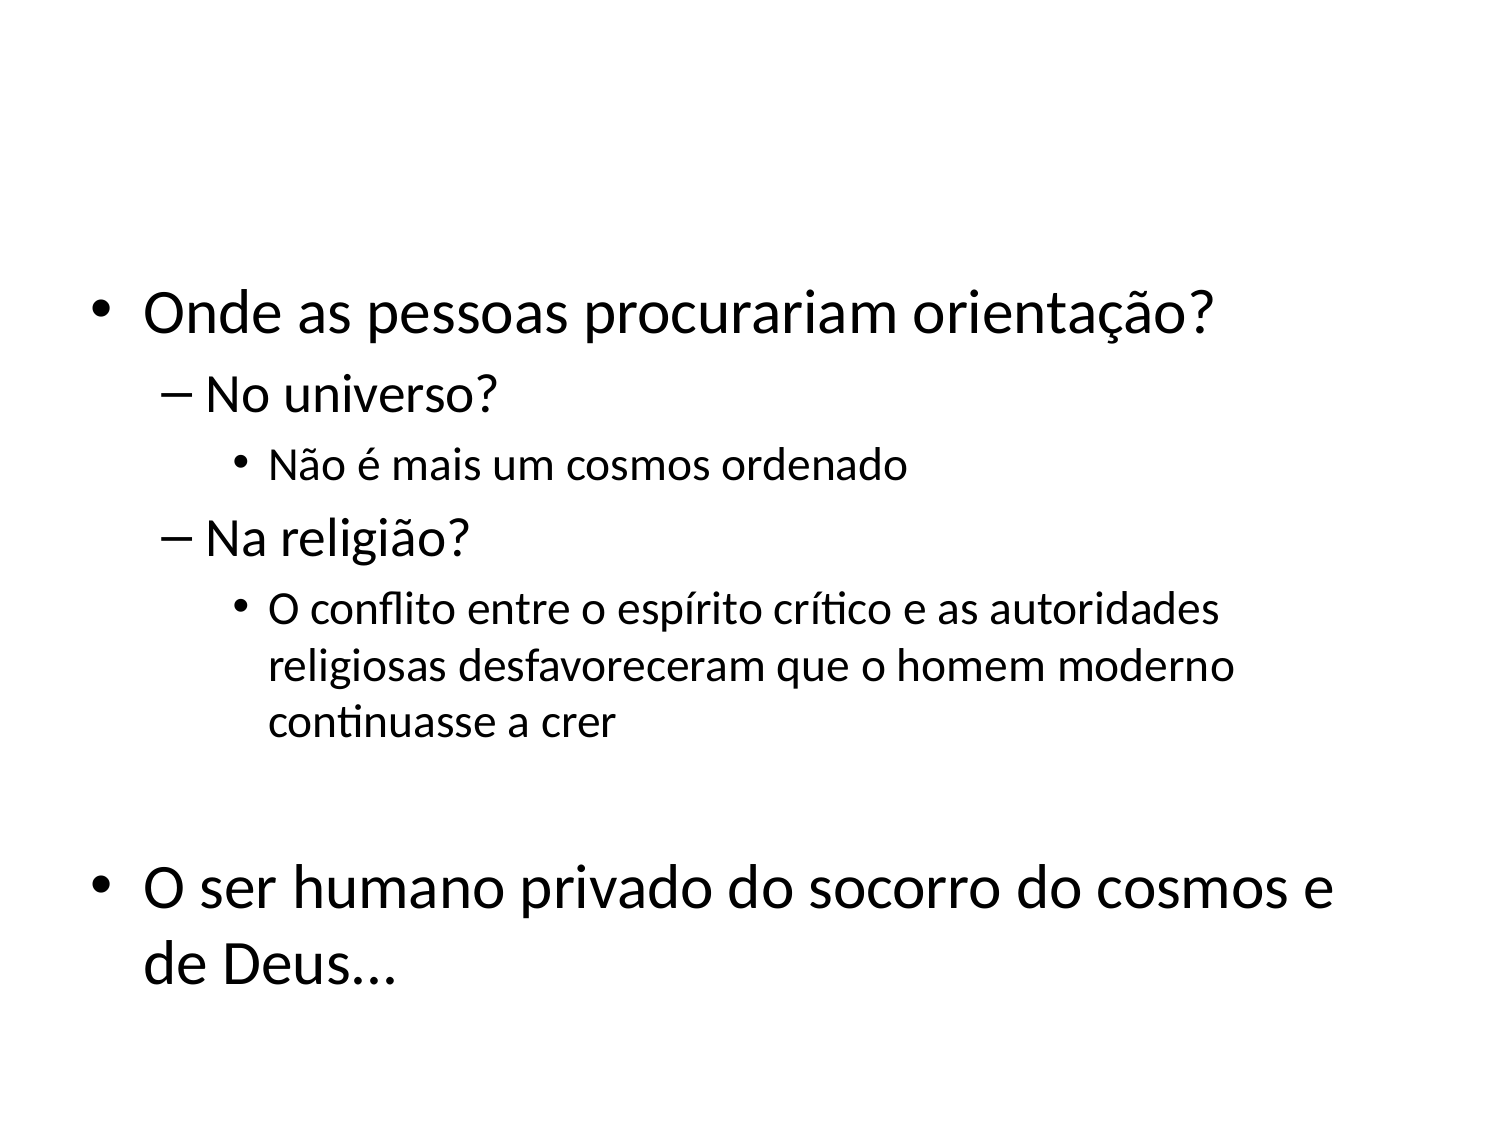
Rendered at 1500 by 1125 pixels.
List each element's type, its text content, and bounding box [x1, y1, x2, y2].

list Onde as pessoas procurariam orientação? No universo? Não é mais um cosmos ordenado Na religião? O conflito entre o espírito crítico e as autoridades religiosas desfavoreceram que o homem moderno continuasse a crer O ser humano privado do socorro do cosmos e de Deus... [75, 262, 1425, 1005]
